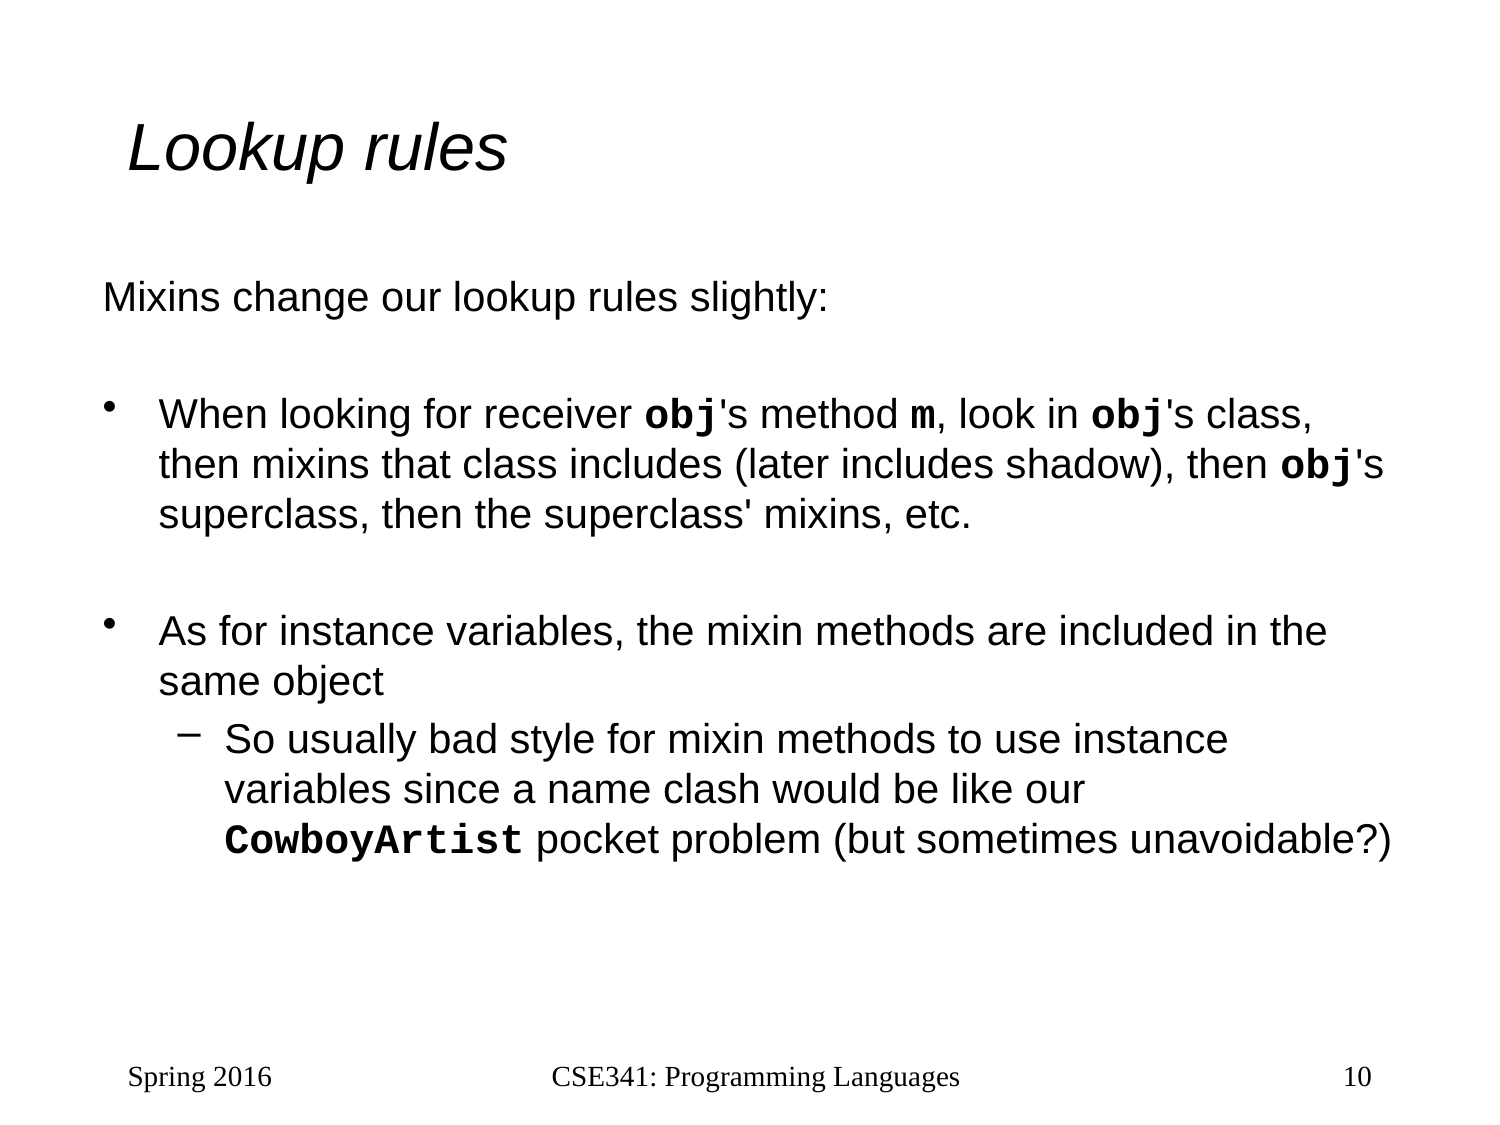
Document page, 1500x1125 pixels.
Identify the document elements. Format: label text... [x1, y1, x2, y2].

footer CSE341: Programming Languages [474, 1049, 1038, 1125]
title Lookup rules [112, 49, 1388, 238]
list Mixins change our lookup rules slightly: When looking for receiver obj's method m, look in obj's class, then mixins that class includes (later includes shadow), then obj's superclass, then the superclass' mixins, etc. As for instance variables, the mixin methods are included in the same object So usually bad style for mixin methods to use instance variables since a name clash would be like our CowboyArtist pocket problem (but sometimes unavoidable?) [87, 262, 1413, 1001]
slide_number Spring 2016 [112, 1049, 426, 1125]
slide_number 10 [1074, 1049, 1388, 1125]
